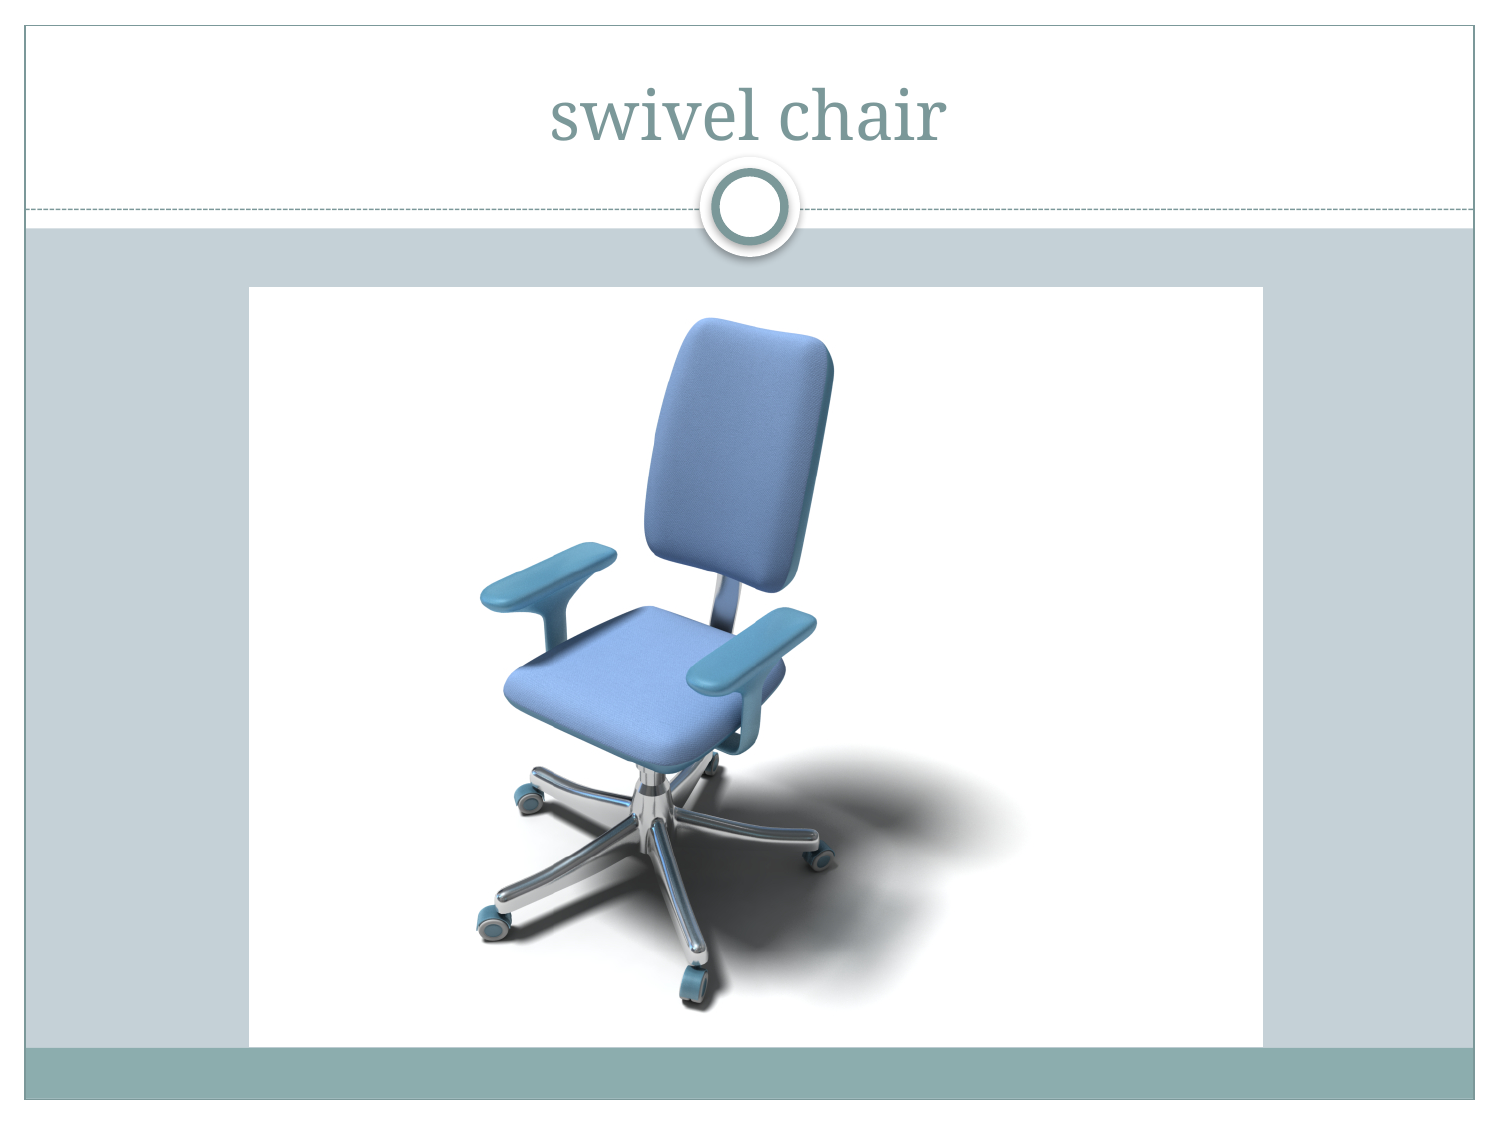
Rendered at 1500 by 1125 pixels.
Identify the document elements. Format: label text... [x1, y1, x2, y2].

title swivel chair [49, 37, 1450, 162]
picture [249, 287, 1263, 1048]
